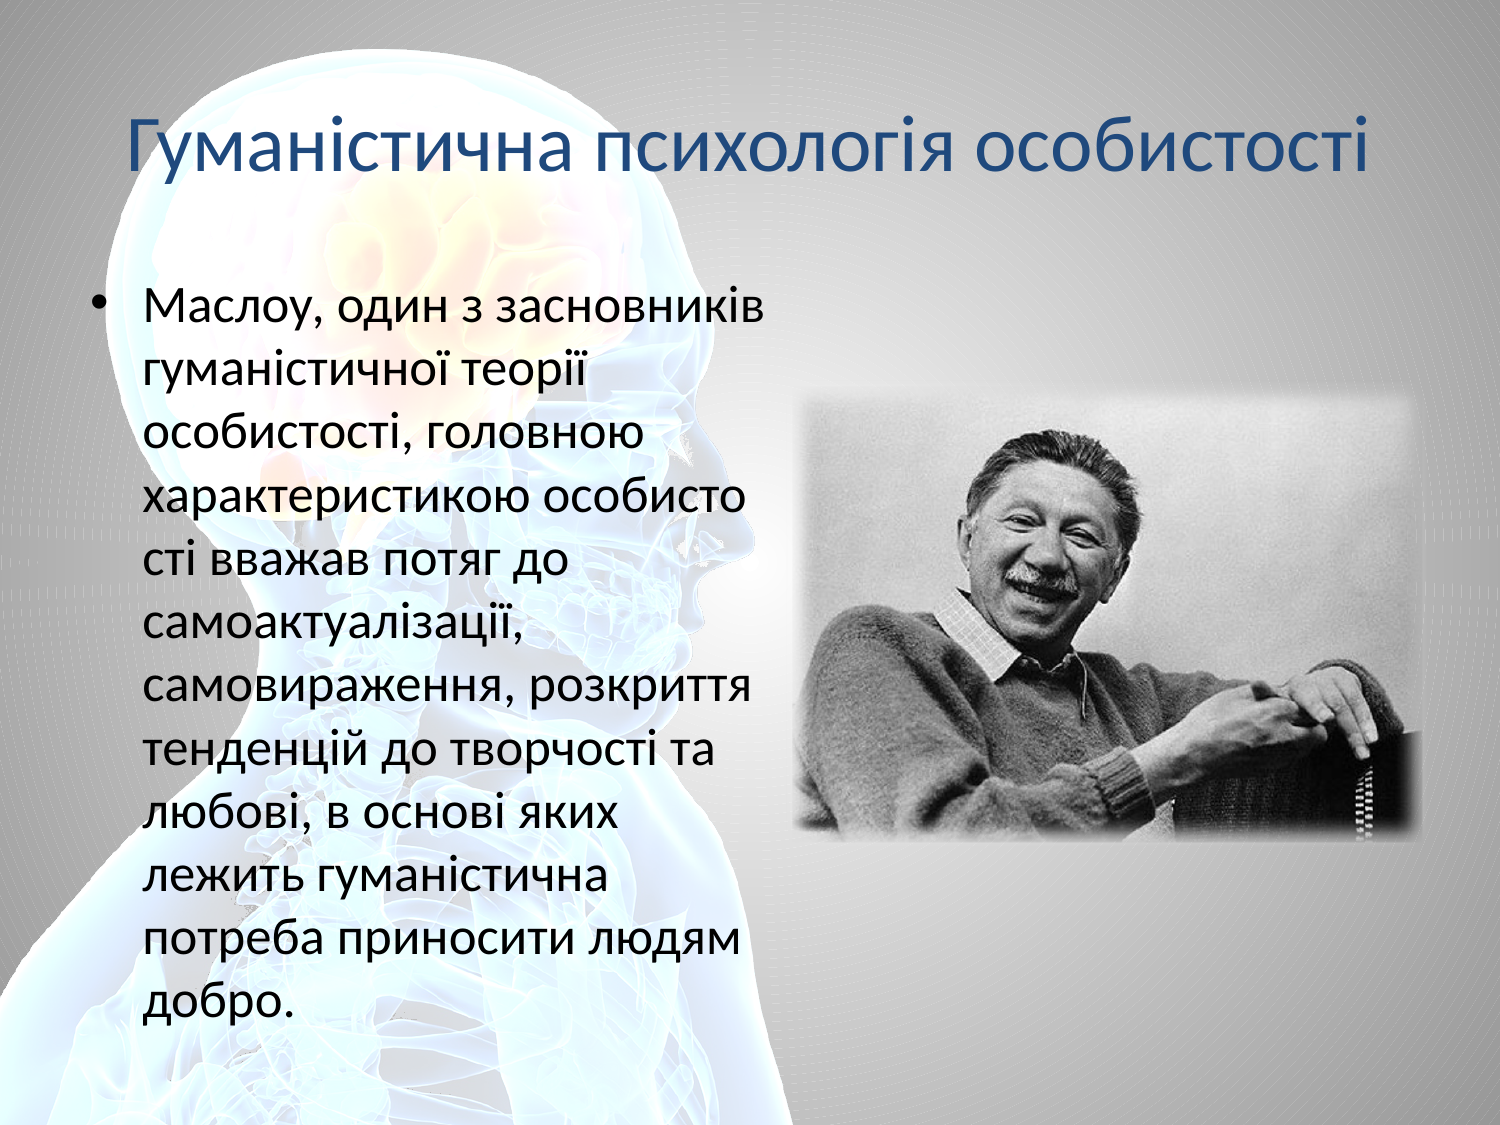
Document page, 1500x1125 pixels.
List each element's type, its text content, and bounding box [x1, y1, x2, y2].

picture [785, 378, 1429, 850]
list Маслоу, один з засновників гуманістич­ної теорії особистості, головною характеристикою особисто­сті вважав потяг до самоактуалізації, самовираження, розкриття тенден­цій до творчості та любові, в основі яких лежить гуманістична потреба приносити людям добро. [75, 262, 786, 1047]
title Гуманістична психологія особистості [75, 45, 1425, 233]
